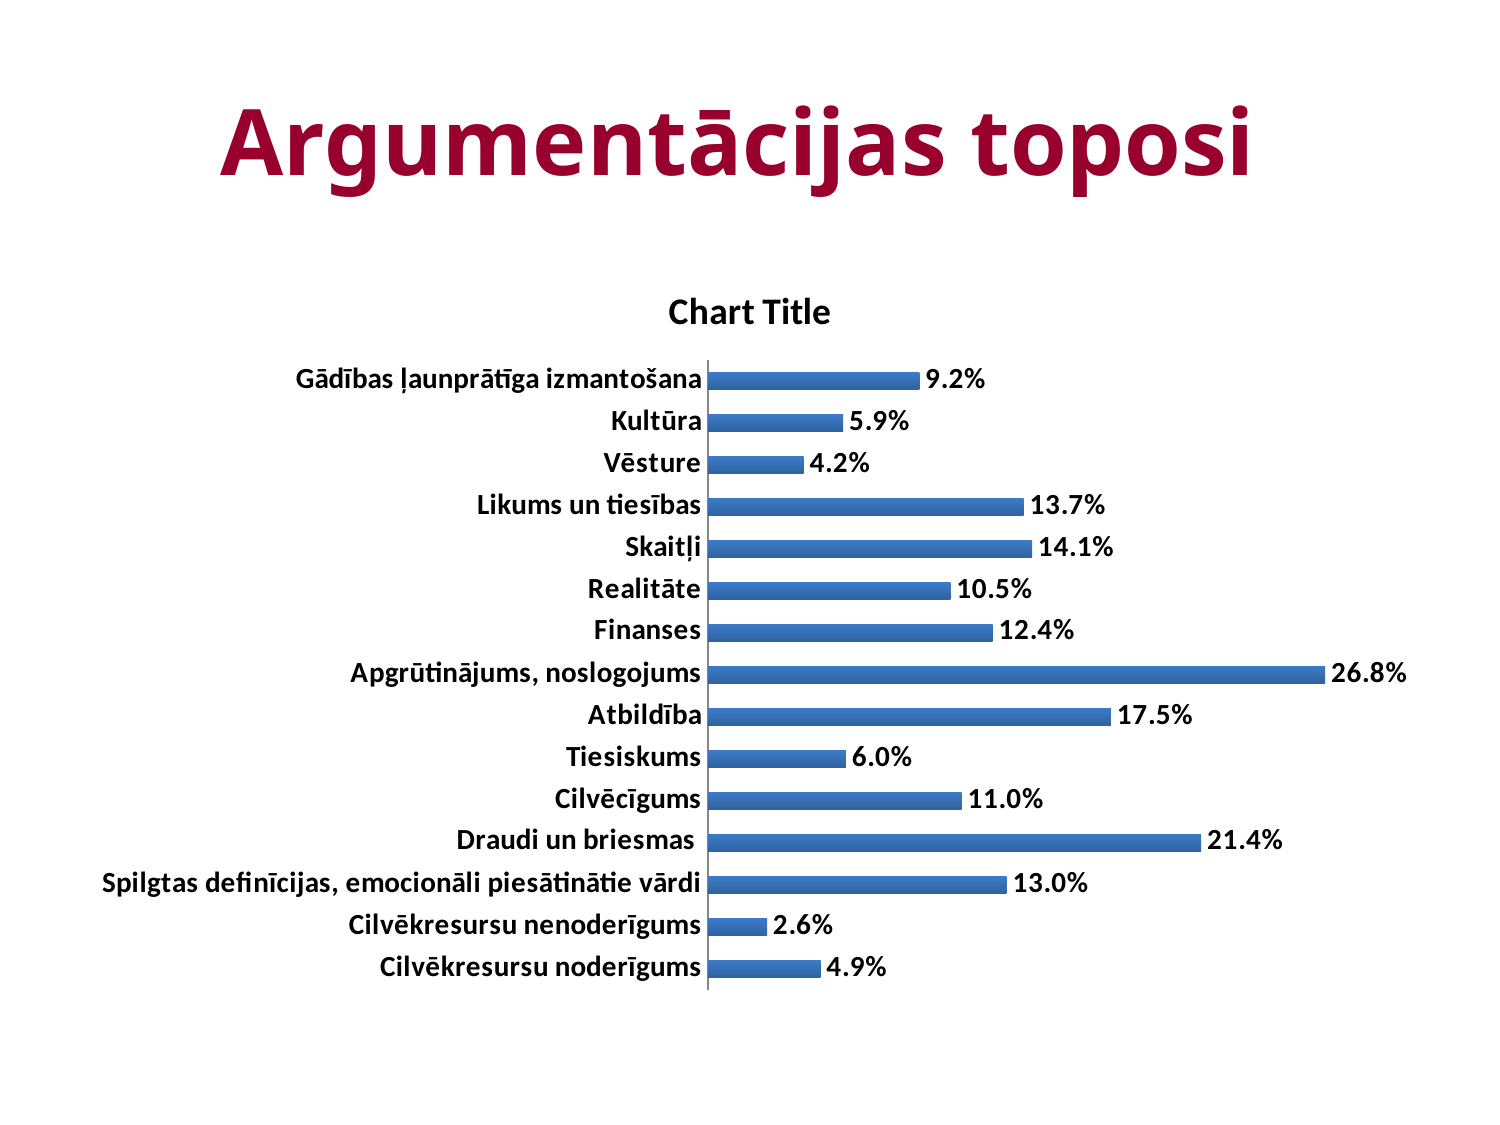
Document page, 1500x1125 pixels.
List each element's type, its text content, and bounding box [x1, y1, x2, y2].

title Argumentācijas toposi [75, 45, 1425, 233]
chart [74, 262, 1426, 1006]
